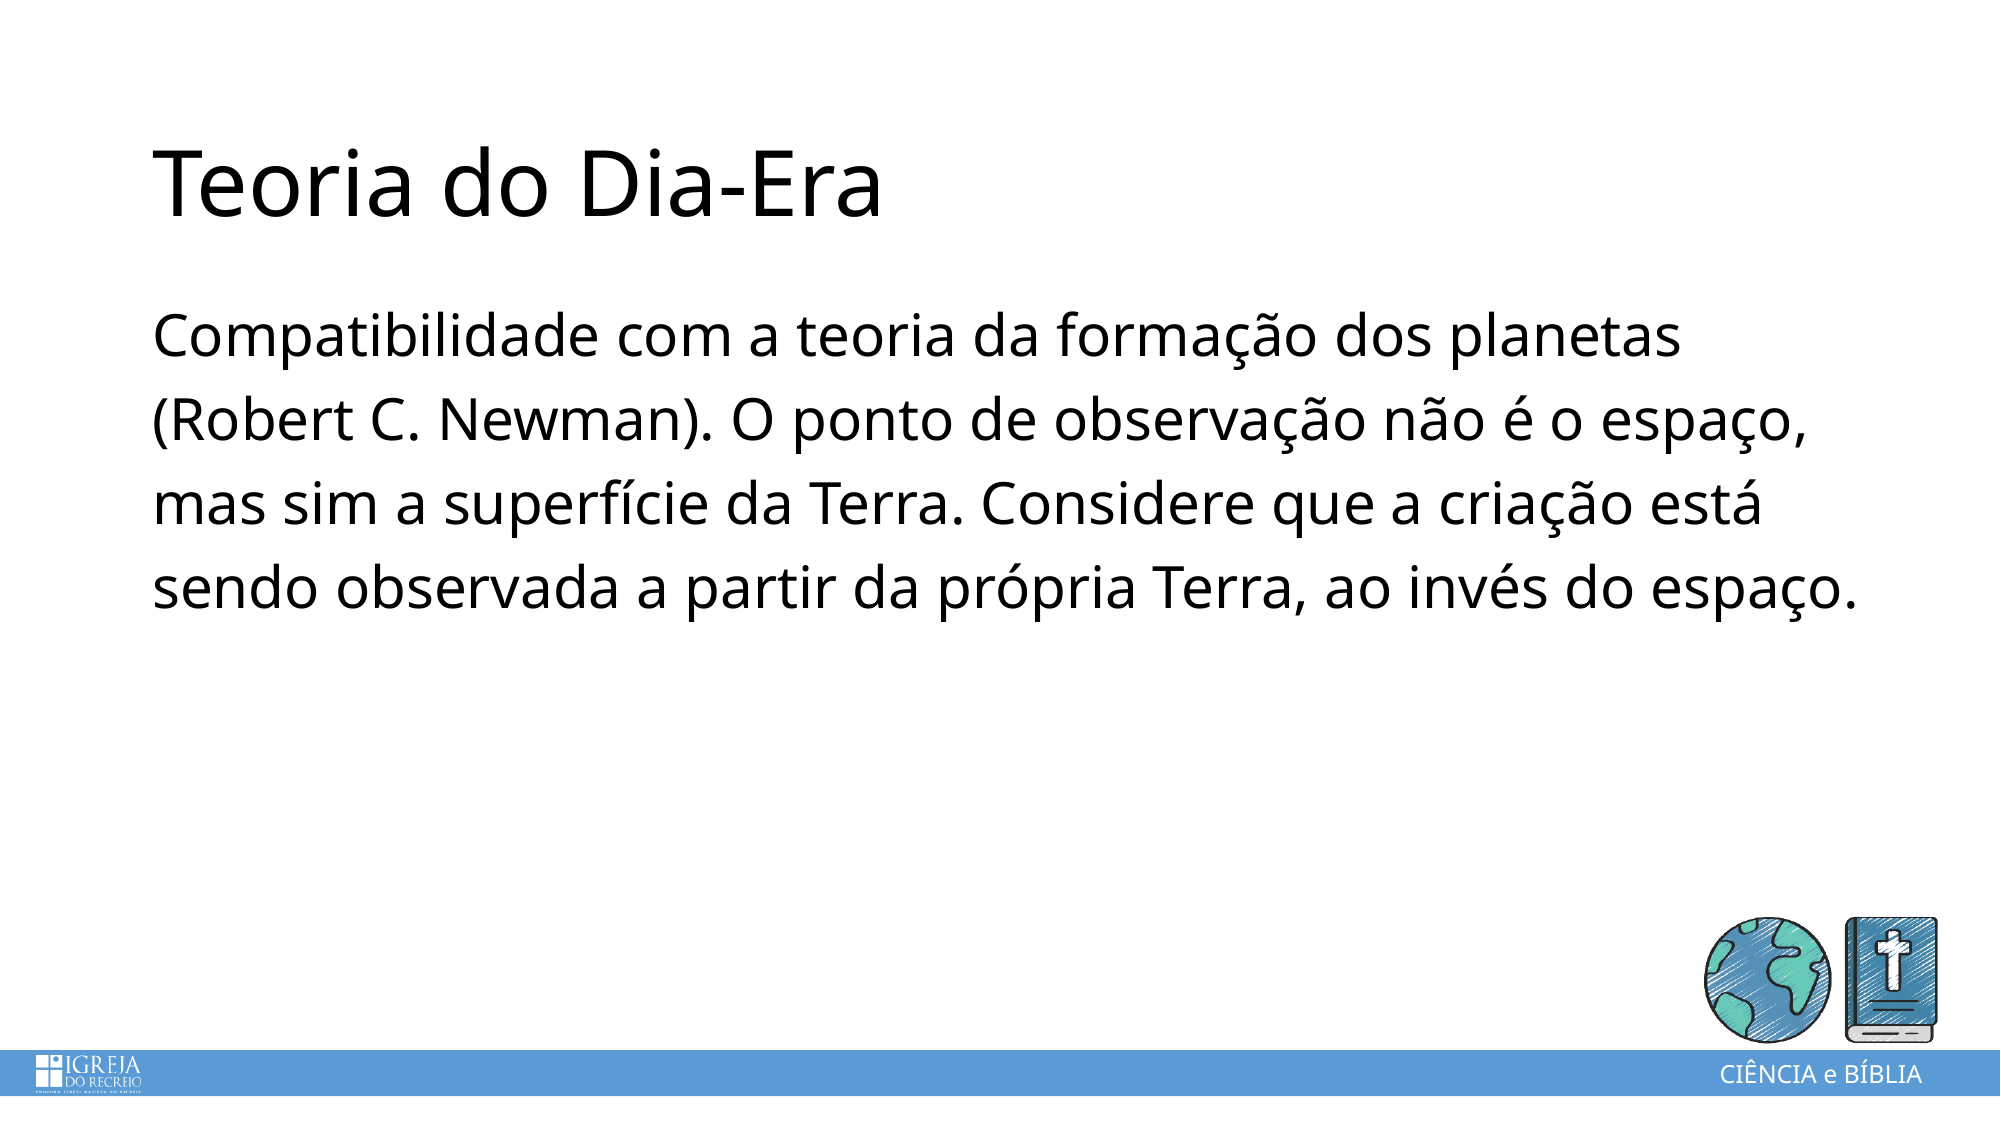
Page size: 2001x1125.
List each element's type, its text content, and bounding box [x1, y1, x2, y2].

text_box Teoria do Dia-Era [137, 59, 1863, 277]
picture [1703, 915, 1955, 1044]
text_box Compatibilidade com a teoria da formação dos planetas (Robert C. Newman). O ponto de observação não é o espaço, mas sim a superfície da Terra. Considere que a criação está sendo observada a partir da própria Terra, ao invés do espaço. [137, 277, 1902, 1014]
picture [36, 1055, 141, 1093]
